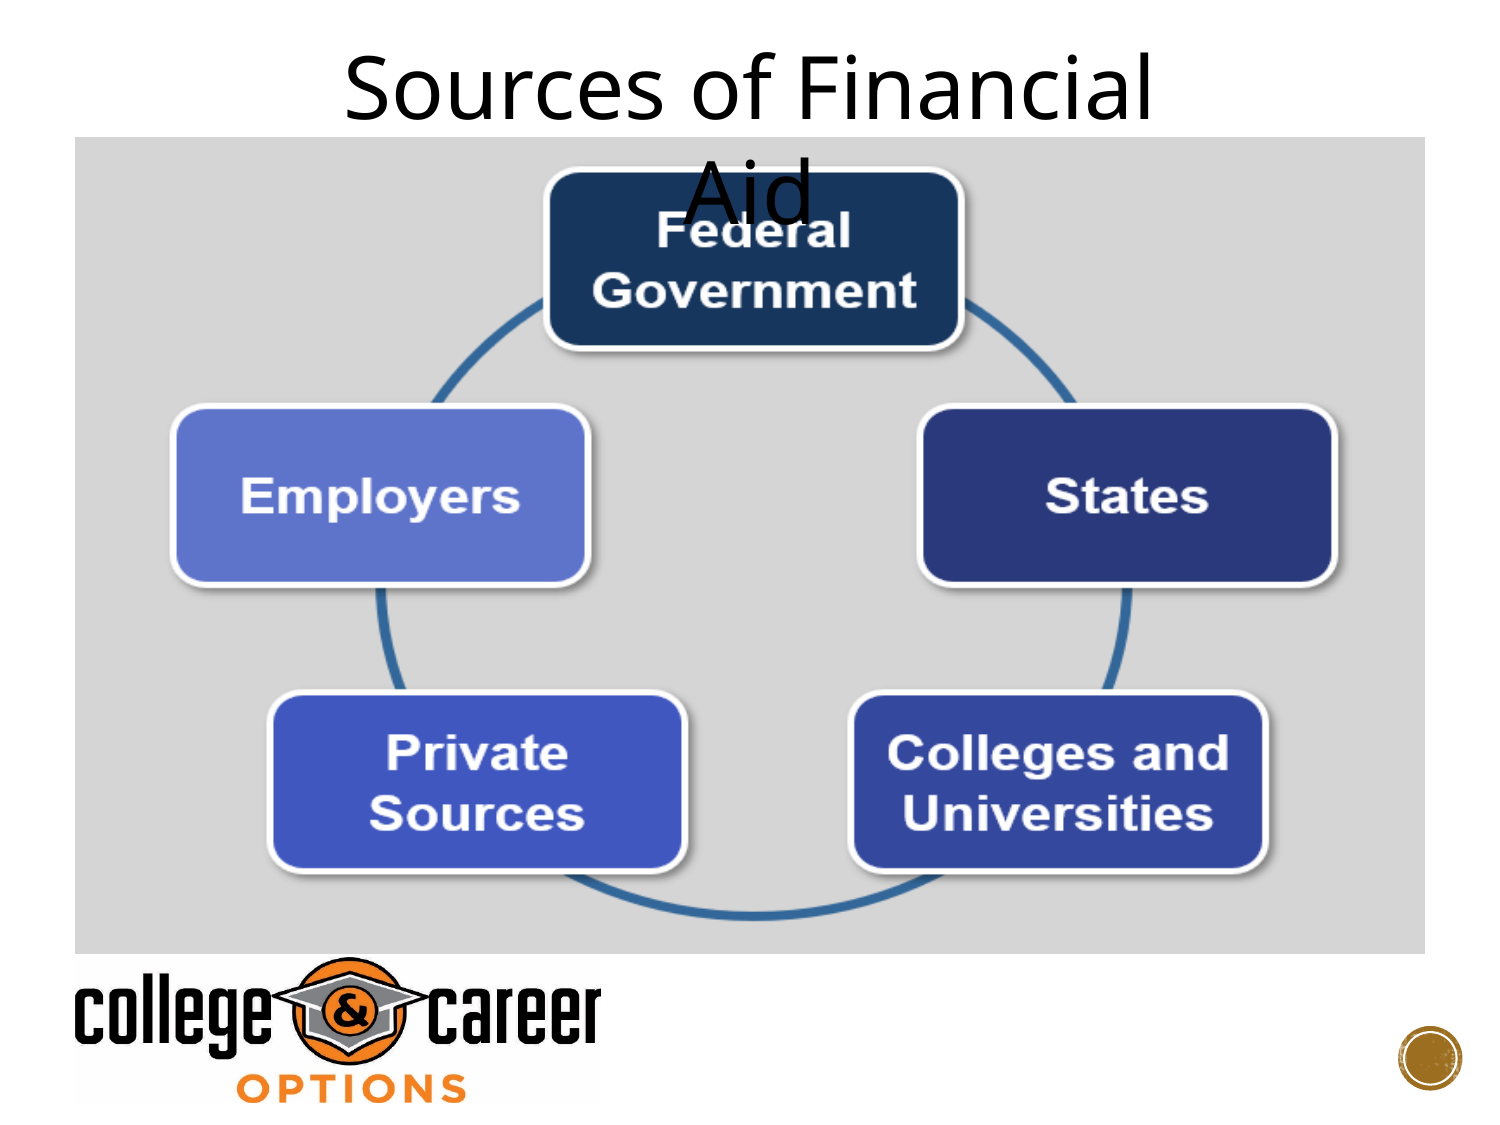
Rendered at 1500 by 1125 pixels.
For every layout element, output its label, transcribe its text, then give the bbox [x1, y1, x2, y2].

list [79, 137, 1422, 951]
picture [75, 957, 601, 1103]
text_box Sources of Financial Aid [262, 24, 1238, 136]
